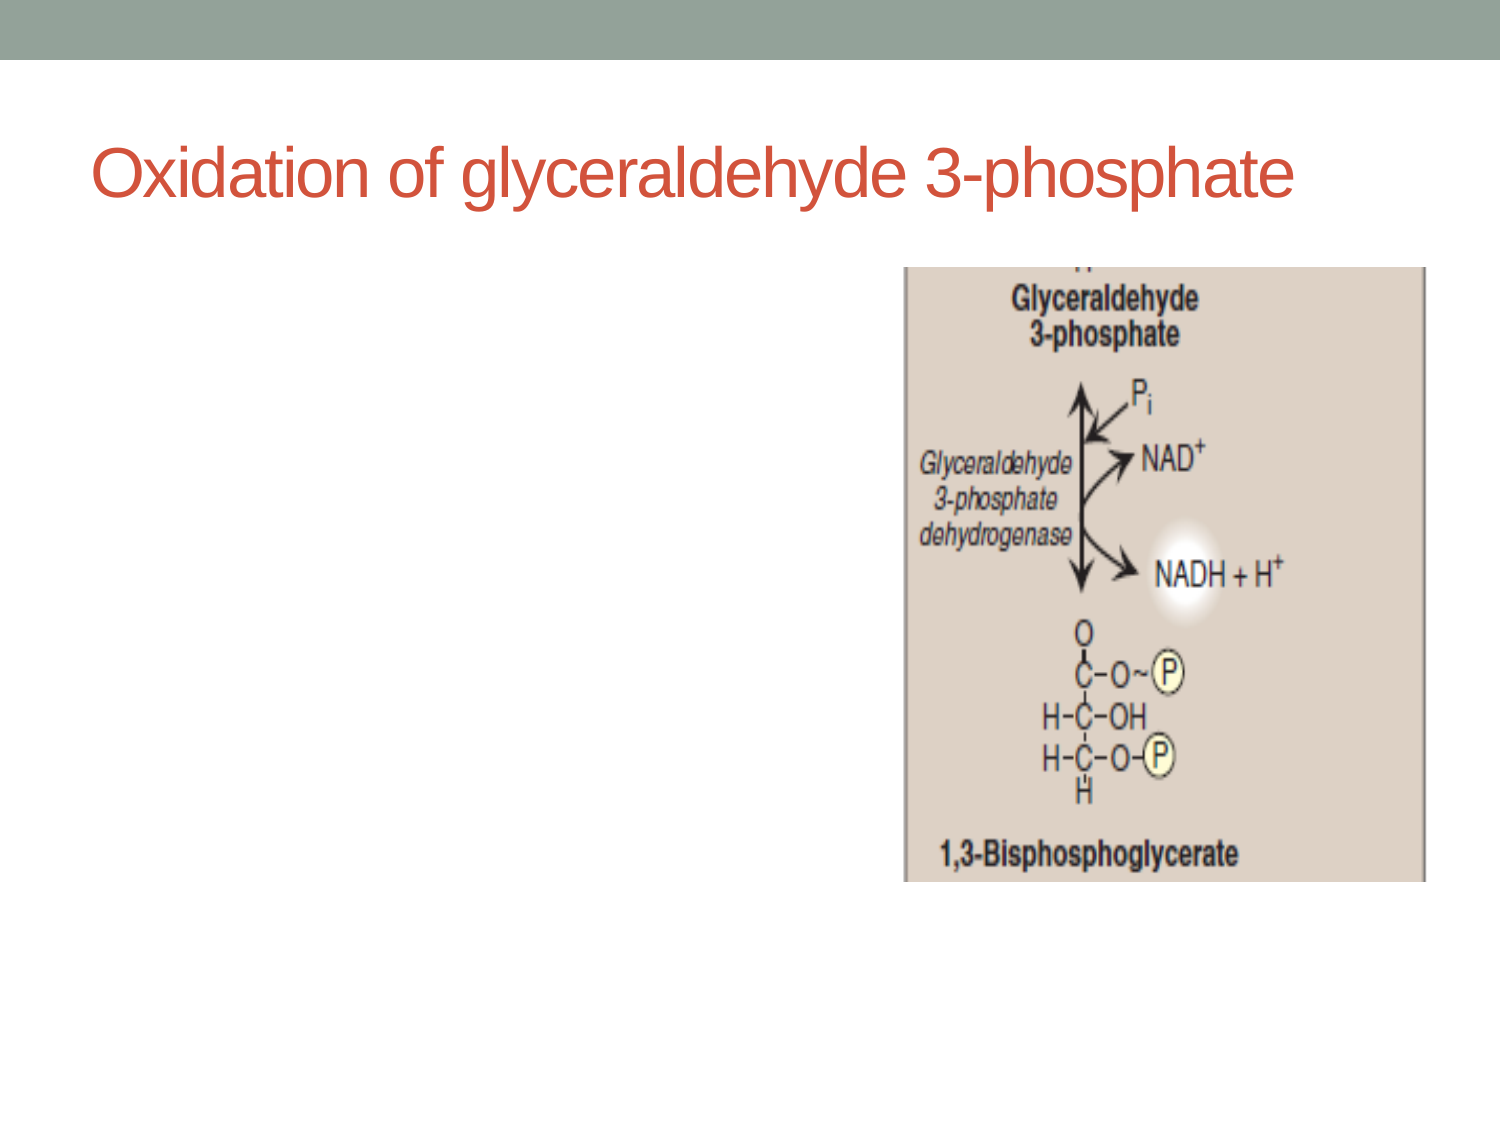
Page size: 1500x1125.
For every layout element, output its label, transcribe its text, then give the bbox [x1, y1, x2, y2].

picture [879, 266, 1441, 882]
title Oxidation of glyceraldehyde 3-phosphate [75, 87, 1425, 250]
